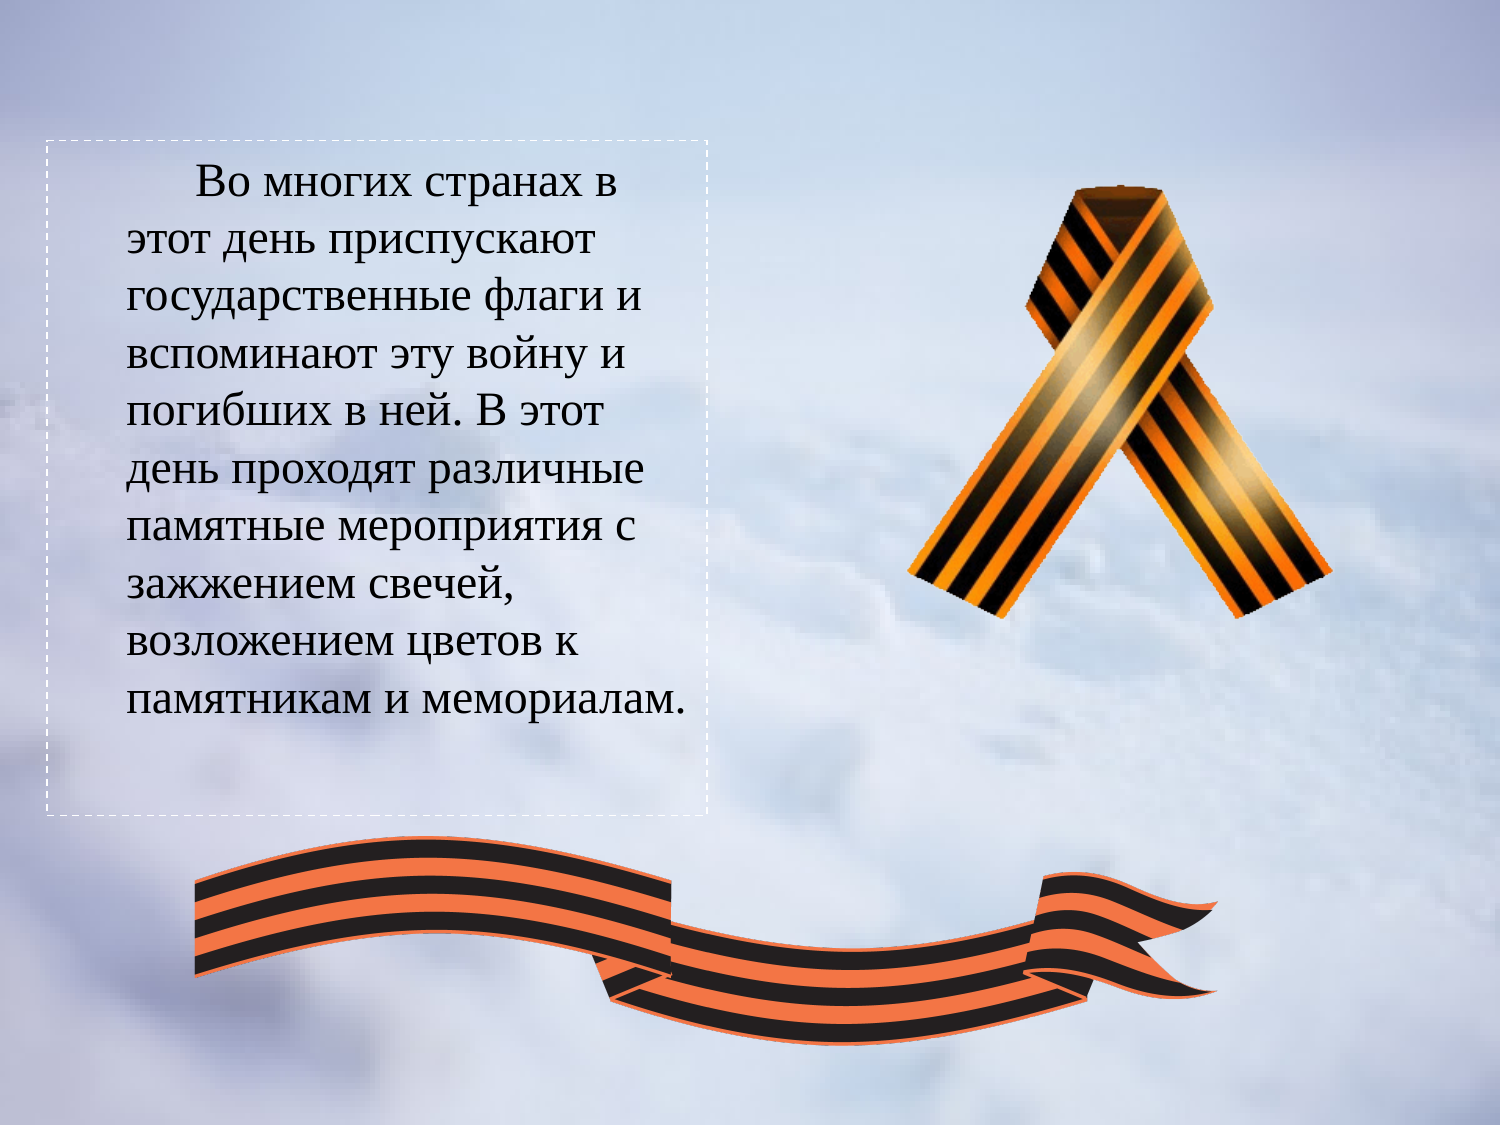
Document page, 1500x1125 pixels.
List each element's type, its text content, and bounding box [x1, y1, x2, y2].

list Во многих странах в этот день приспускают государственные флаги и вспоминают эту войну и погибших в ней. В этот день проходят различные памятные мероприятия с зажжением свечей, возложением цветов к памятникам и мемориалам. [46, 140, 708, 816]
picture [0, 0, 1500, 1125]
